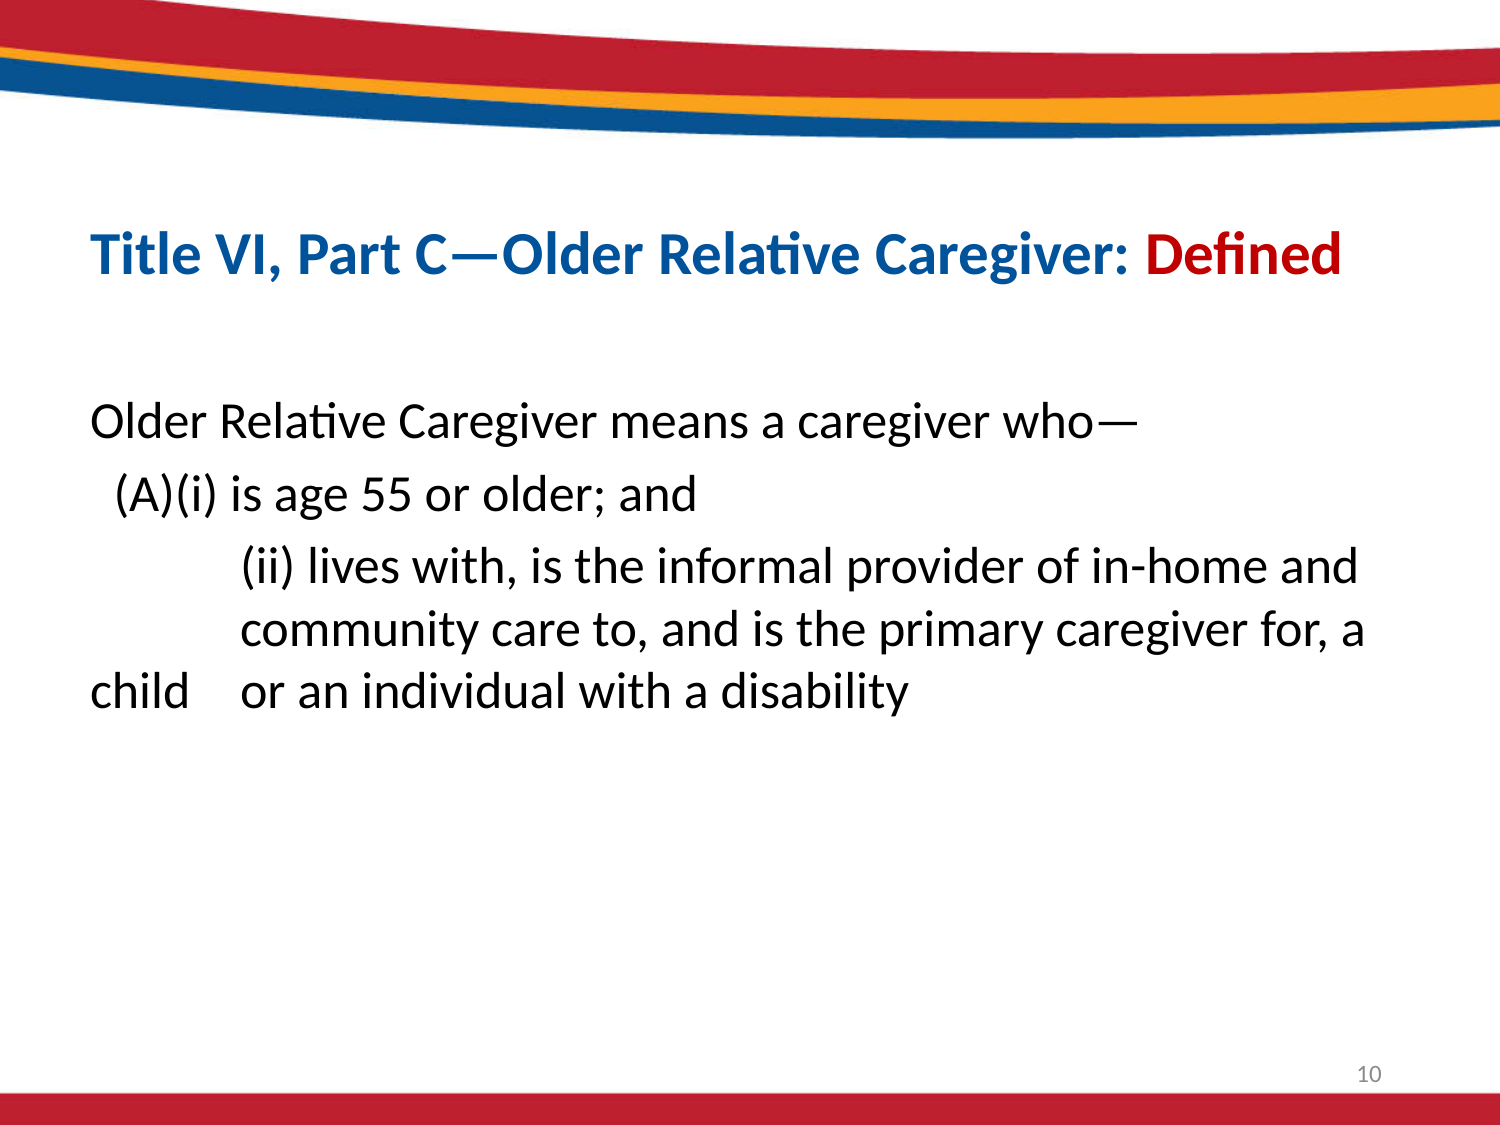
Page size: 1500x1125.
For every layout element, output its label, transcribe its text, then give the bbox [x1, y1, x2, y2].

slide_number 10 [1059, 1042, 1397, 1103]
picture [0, 0, 1500, 1125]
title Title VI, Part C—Older Relative Caregiver: Defined [75, 174, 1425, 326]
list Older Relative Caregiver means a caregiver who— (A)(i) is age 55 or older; and (ii) lives with, is the informal provider of in-home and community care to, and is the primary caregiver for, a child or an individual with a disability [75, 378, 1425, 1059]
